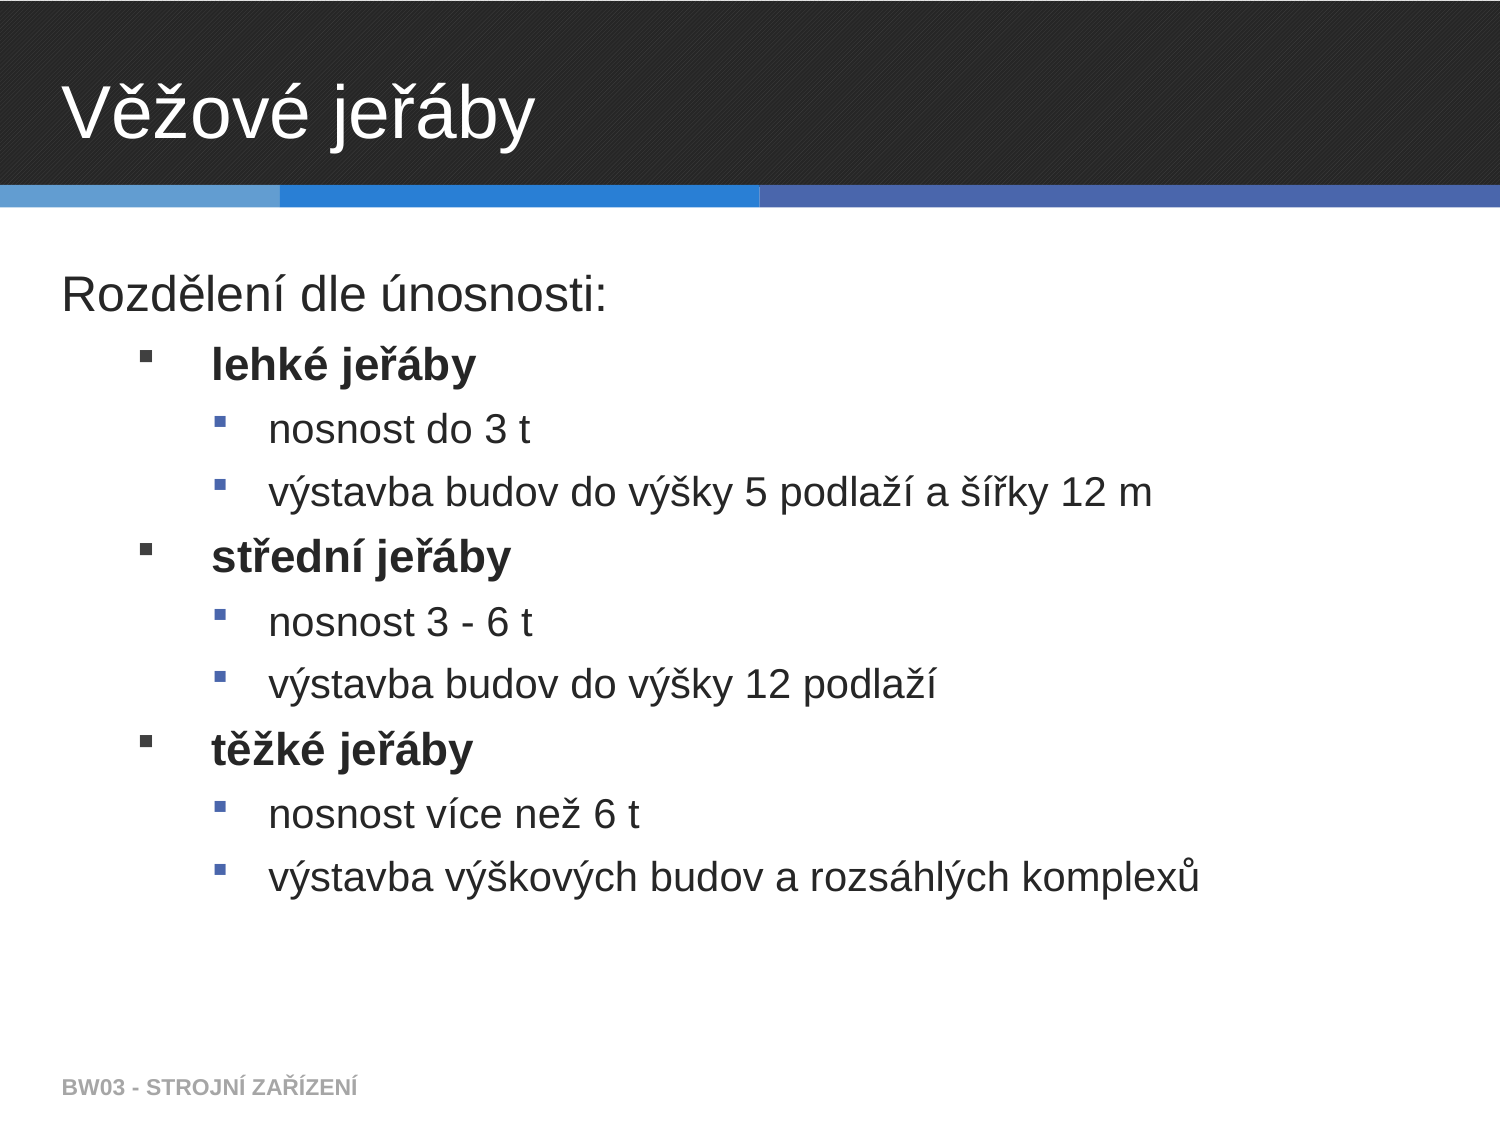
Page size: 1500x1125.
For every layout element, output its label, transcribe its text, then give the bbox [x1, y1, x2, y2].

title Věžové jeřáby [46, 29, 1453, 189]
footer BW03 - STROJNÍ ZAŘÍZENÍ [46, 1055, 1052, 1116]
list Rozdělení dle únosnosti: lehké jeřáby nosnost do 3 t výstavba budov do výšky 5 podlaží a šířky 12 m střední jeřáby nosnost 3 - 6 t výstavba budov do výšky 12 podlaží těžké jeřáby nosnost více než 6 t výstavba výškových budov a rozsáhlých komplexů [46, 254, 1454, 1019]
